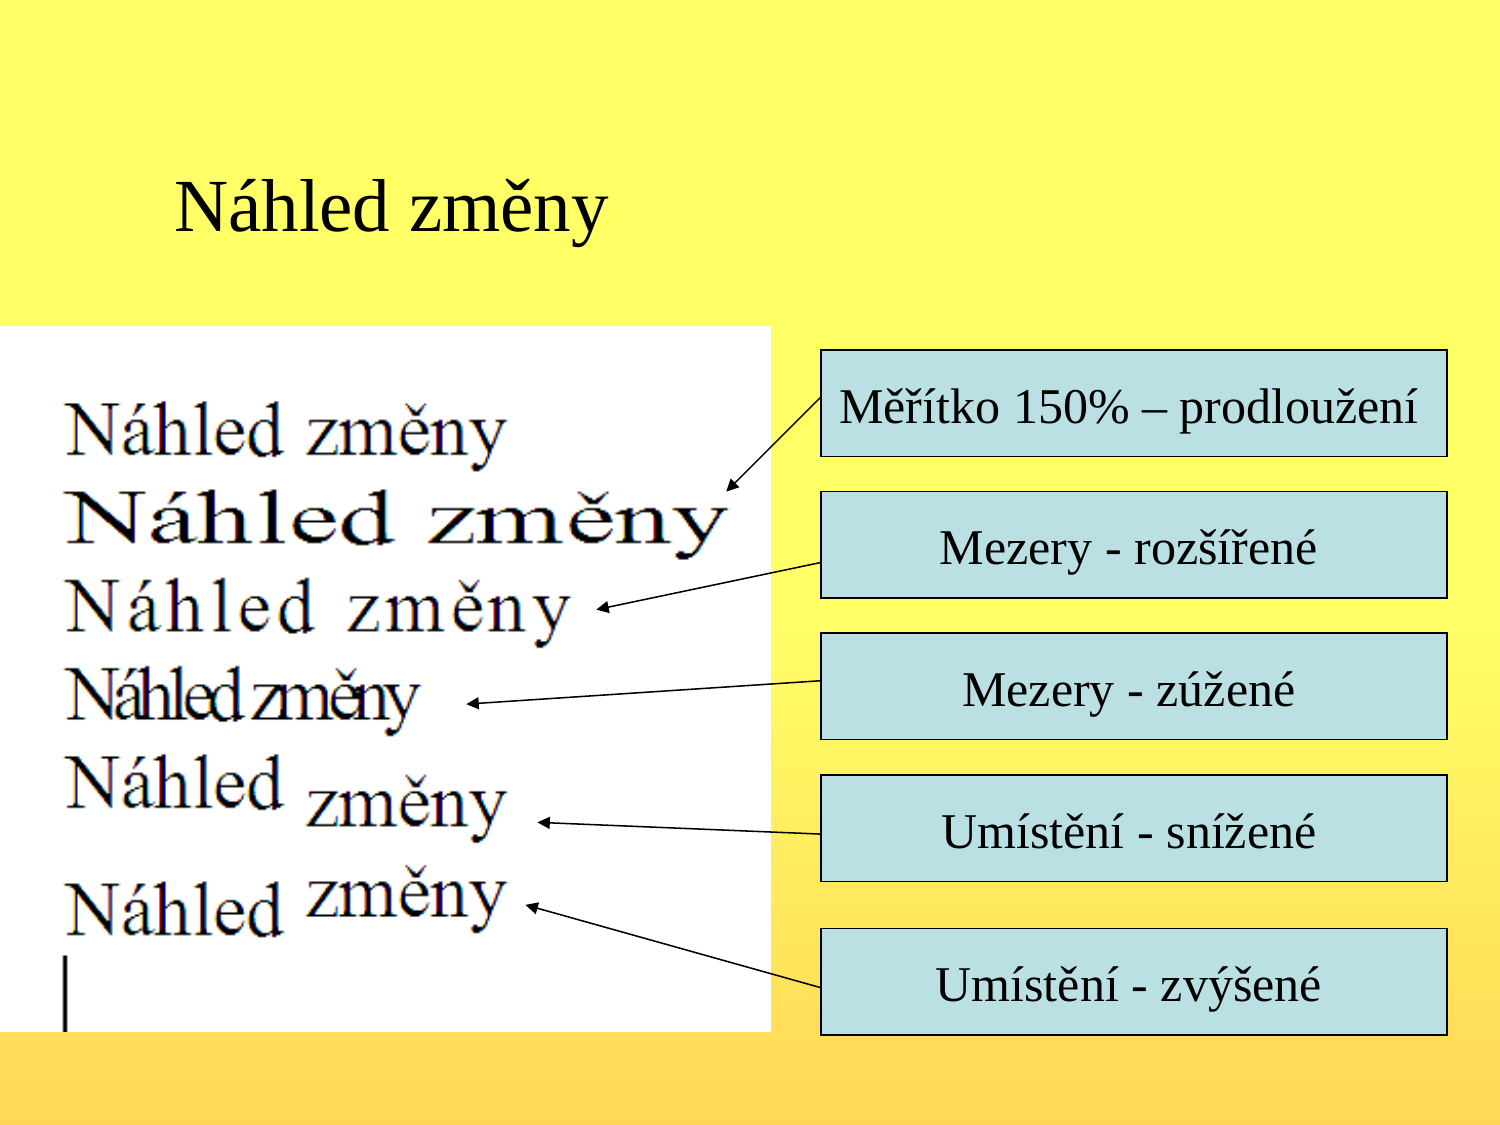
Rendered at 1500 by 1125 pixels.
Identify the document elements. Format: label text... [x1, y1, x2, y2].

picture [0, 326, 771, 1032]
text_box Umístění - snížené [820, 774, 1447, 882]
text_box Mezery - rozšířené [820, 491, 1447, 599]
text_box Náhled změny [159, 148, 927, 254]
text_box Umístění - zvýšené [820, 928, 1447, 1036]
text_box Mezery - zúžené [820, 633, 1447, 740]
text_box Měřítko 150% – prodloužení [820, 349, 1447, 457]
